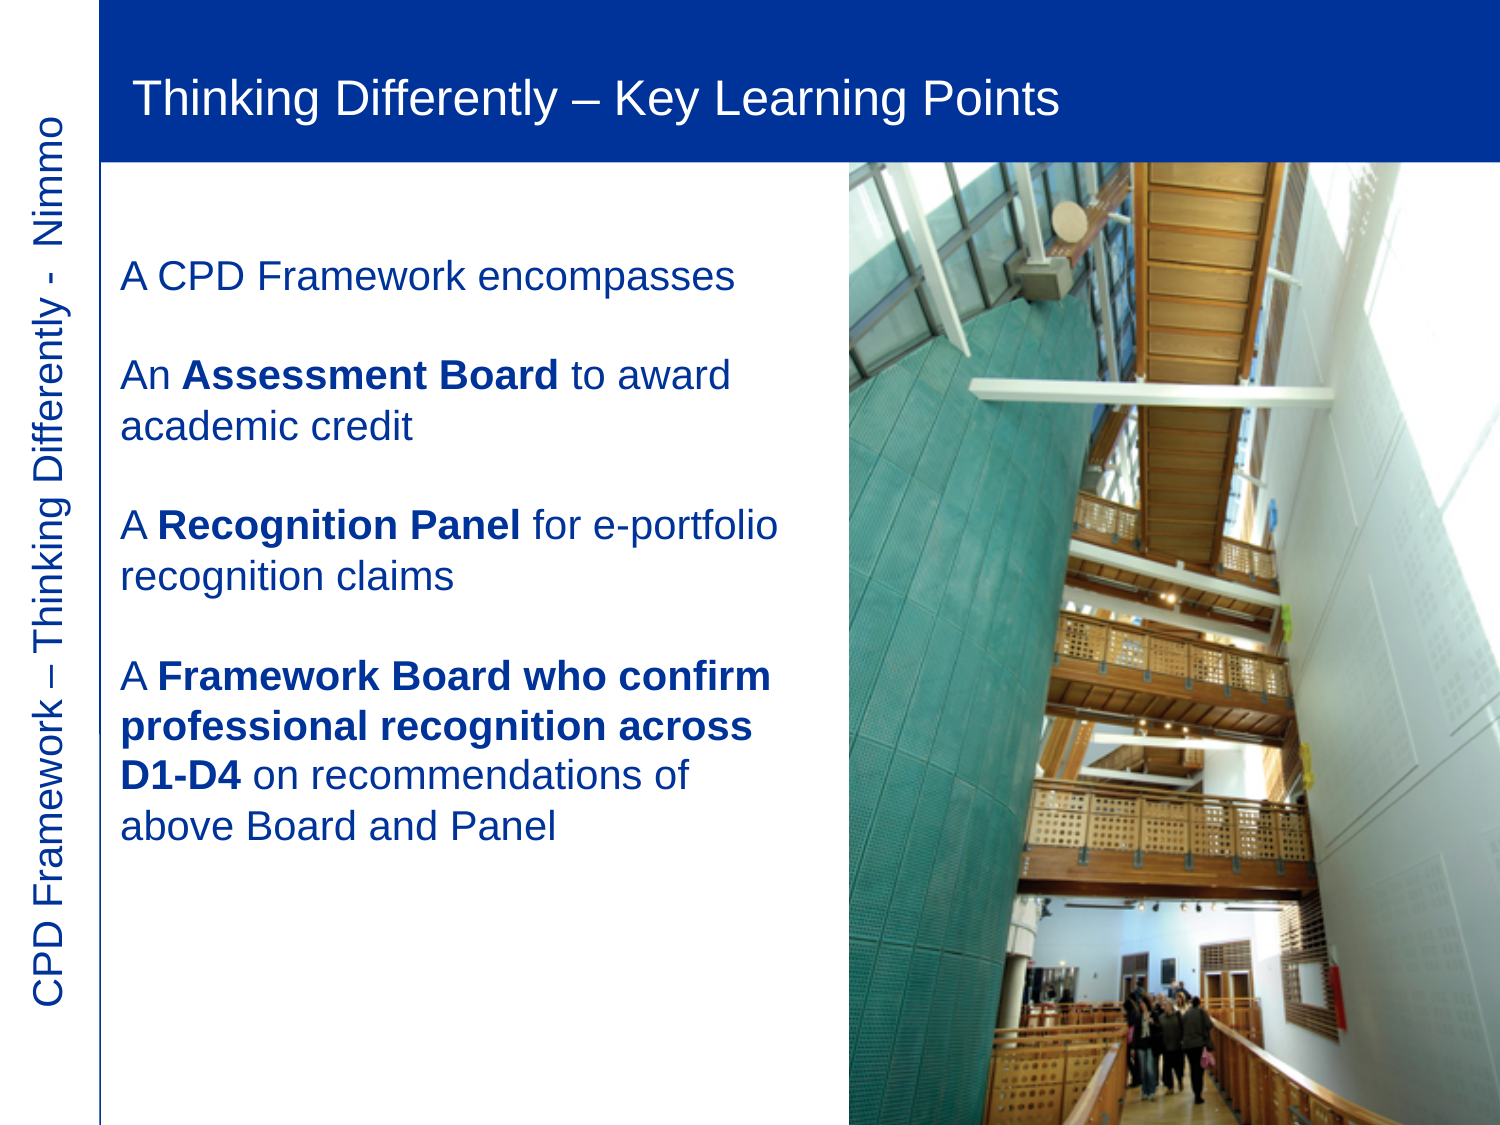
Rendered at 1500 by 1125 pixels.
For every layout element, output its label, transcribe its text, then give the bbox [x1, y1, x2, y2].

picture [849, 160, 1500, 1125]
text_box [99, 0, 1500, 163]
text_box Thinking Differently – Key Learning Points [117, 58, 1353, 134]
text_box A CPD Framework encompasses An Assessment Board to award academic credit A Recognition Panel for e-portfolio recognition claims A Framework Board who confirm professional recognition across D1-D4 on recommendations of above Board and Panel [105, 190, 821, 1006]
